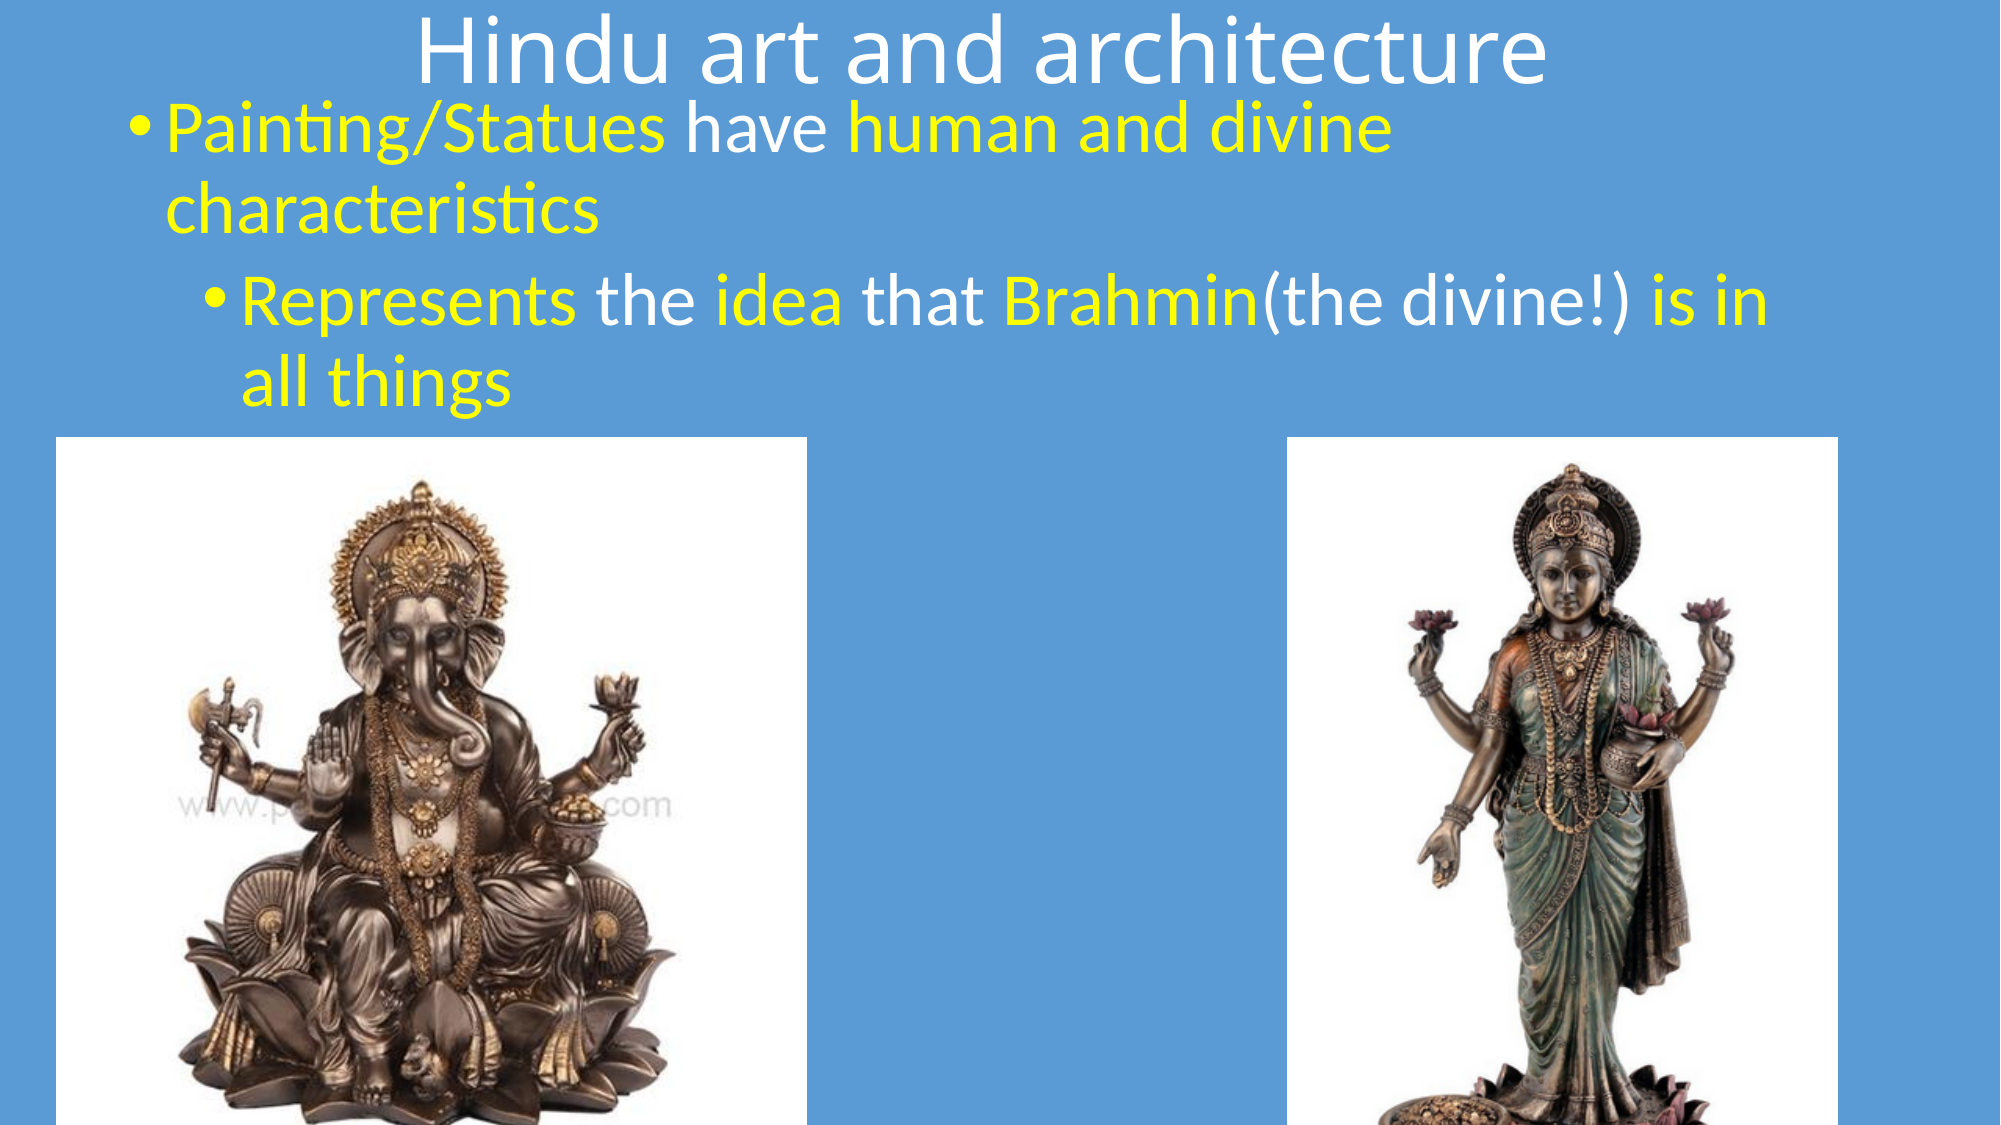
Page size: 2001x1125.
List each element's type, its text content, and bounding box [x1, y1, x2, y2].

picture [1287, 437, 1838, 1125]
list Painting/Statues have human and divine characteristics Represents the idea that Brahmin(the divine!) is in all things [112, 80, 1838, 795]
title Hindu art and architecture [120, 0, 1846, 163]
picture [56, 437, 807, 1125]
